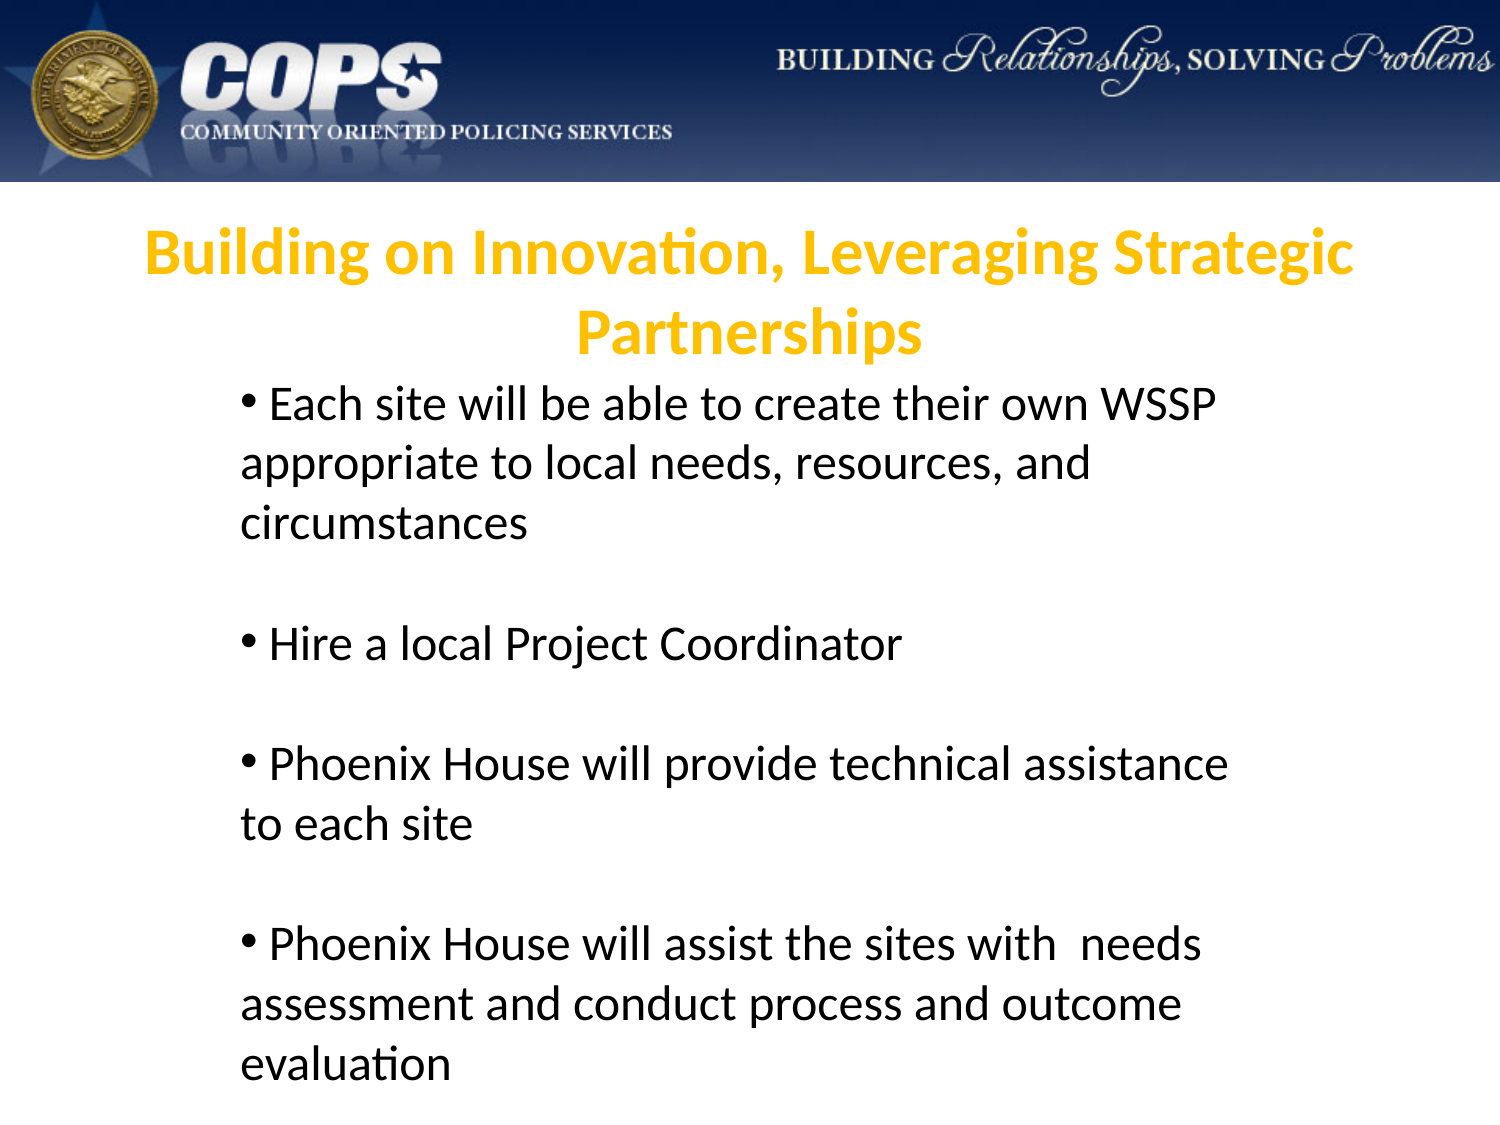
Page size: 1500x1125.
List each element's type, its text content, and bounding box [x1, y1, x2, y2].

subtitle Each site will be able to create their own WSSP appropriate to local needs, resources, and circumstances Hire a local Project Coordinator Phoenix House will provide technical assistance to each site Phoenix House will assist the sites with needs assessment and conduct process and outcome evaluation [225, 362, 1275, 1125]
picture [0, 0, 1500, 182]
title Building on Innovation, Leveraging Strategic Partnerships [112, 187, 1388, 388]
